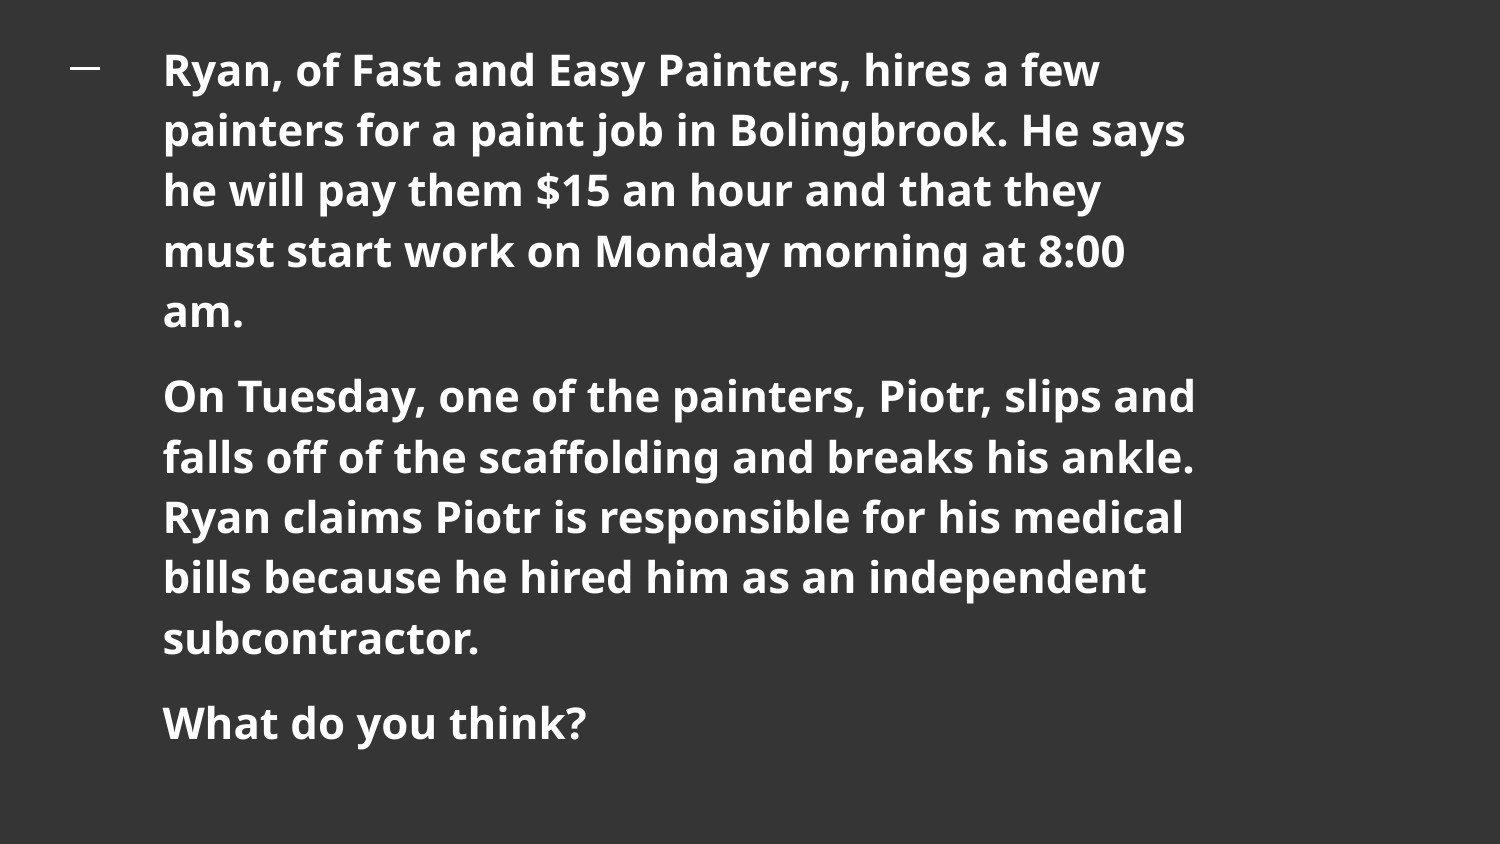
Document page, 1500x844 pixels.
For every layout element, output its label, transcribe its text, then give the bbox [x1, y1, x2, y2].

title Ryan, of Fast and Easy Painters, hires a few painters for a paint job in Bolingbrook. He says he will pay them $15 an hour and that they must start work on Monday morning at 8:00 am. On Tuesday, one of the painters, Piotr, slips and falls off of the scaffolding and breaks his ankle. Ryan claims Piotr is responsible for his medical bills because he hired him as an independent subcontractor. What do you think? [72, 116, 1213, 746]
